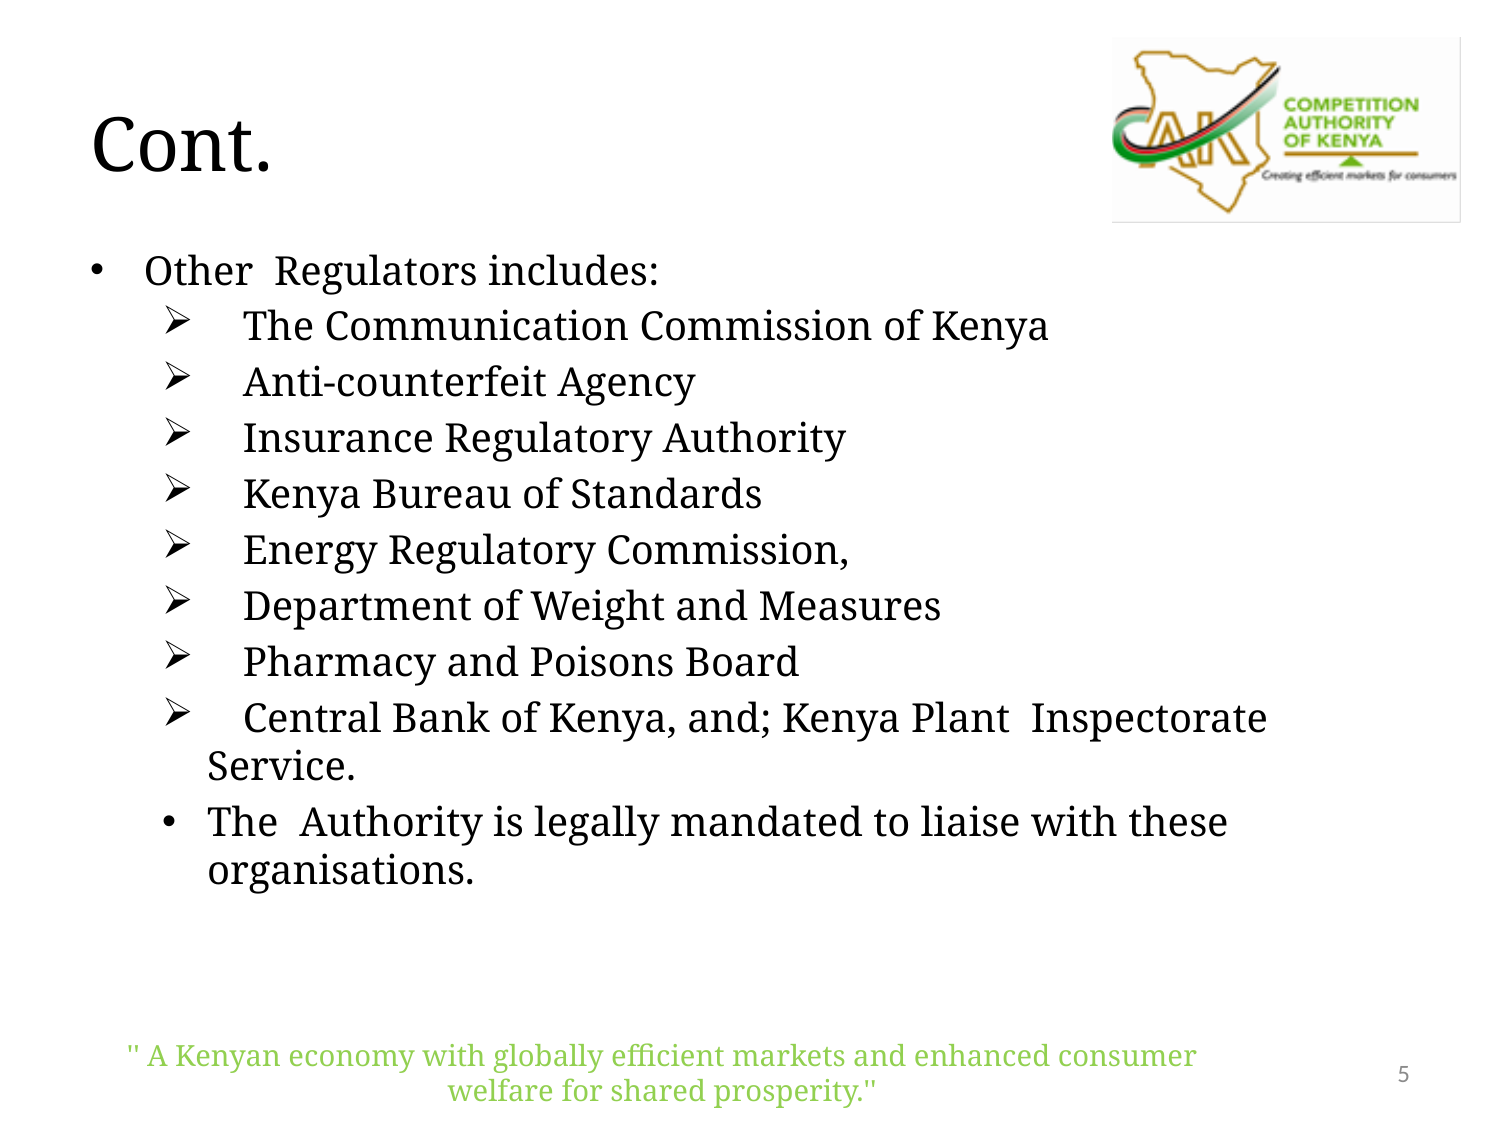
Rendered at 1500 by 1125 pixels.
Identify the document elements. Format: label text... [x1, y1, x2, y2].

list Other Regulators includes: The Communication Commission of Kenya Anti-counterfeit Agency Insurance Regulatory Authority Kenya Bureau of Standards Energy Regulatory Commission, Department of Weight and Measures Pharmacy and Poisons Board Central Bank of Kenya, and; Kenya Plant Inspectorate Service. The Authority is legally mandated to liaise with these organisations. [75, 237, 1425, 1005]
title Cont. [75, 45, 1107, 225]
slide_number 5 [1074, 1042, 1425, 1103]
footer '' A Kenyan economy with globally efficient markets and enhanced consumer welfare for shared prosperity.'' [62, 1042, 1074, 1103]
picture [1112, 37, 1463, 226]
